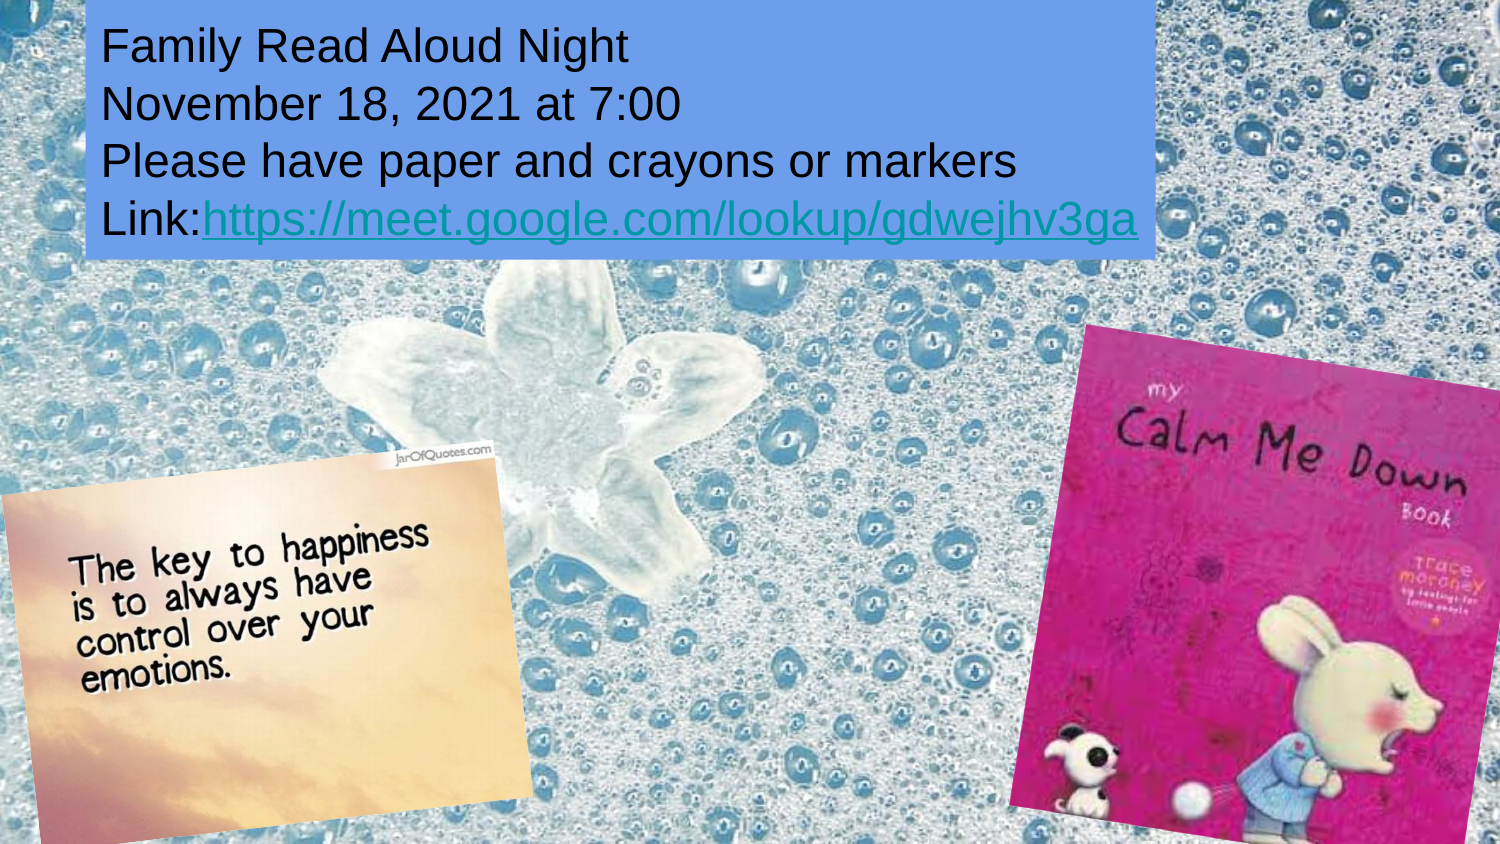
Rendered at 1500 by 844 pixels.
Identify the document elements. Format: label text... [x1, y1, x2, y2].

text_box Family Read Aloud Night November 18, 2021 at 7:00 Please have paper and crayons or markers Link:https://meet.google.com/lookup/gdwejhv3ga [85, 0, 1156, 260]
picture [0, 0, 1500, 844]
